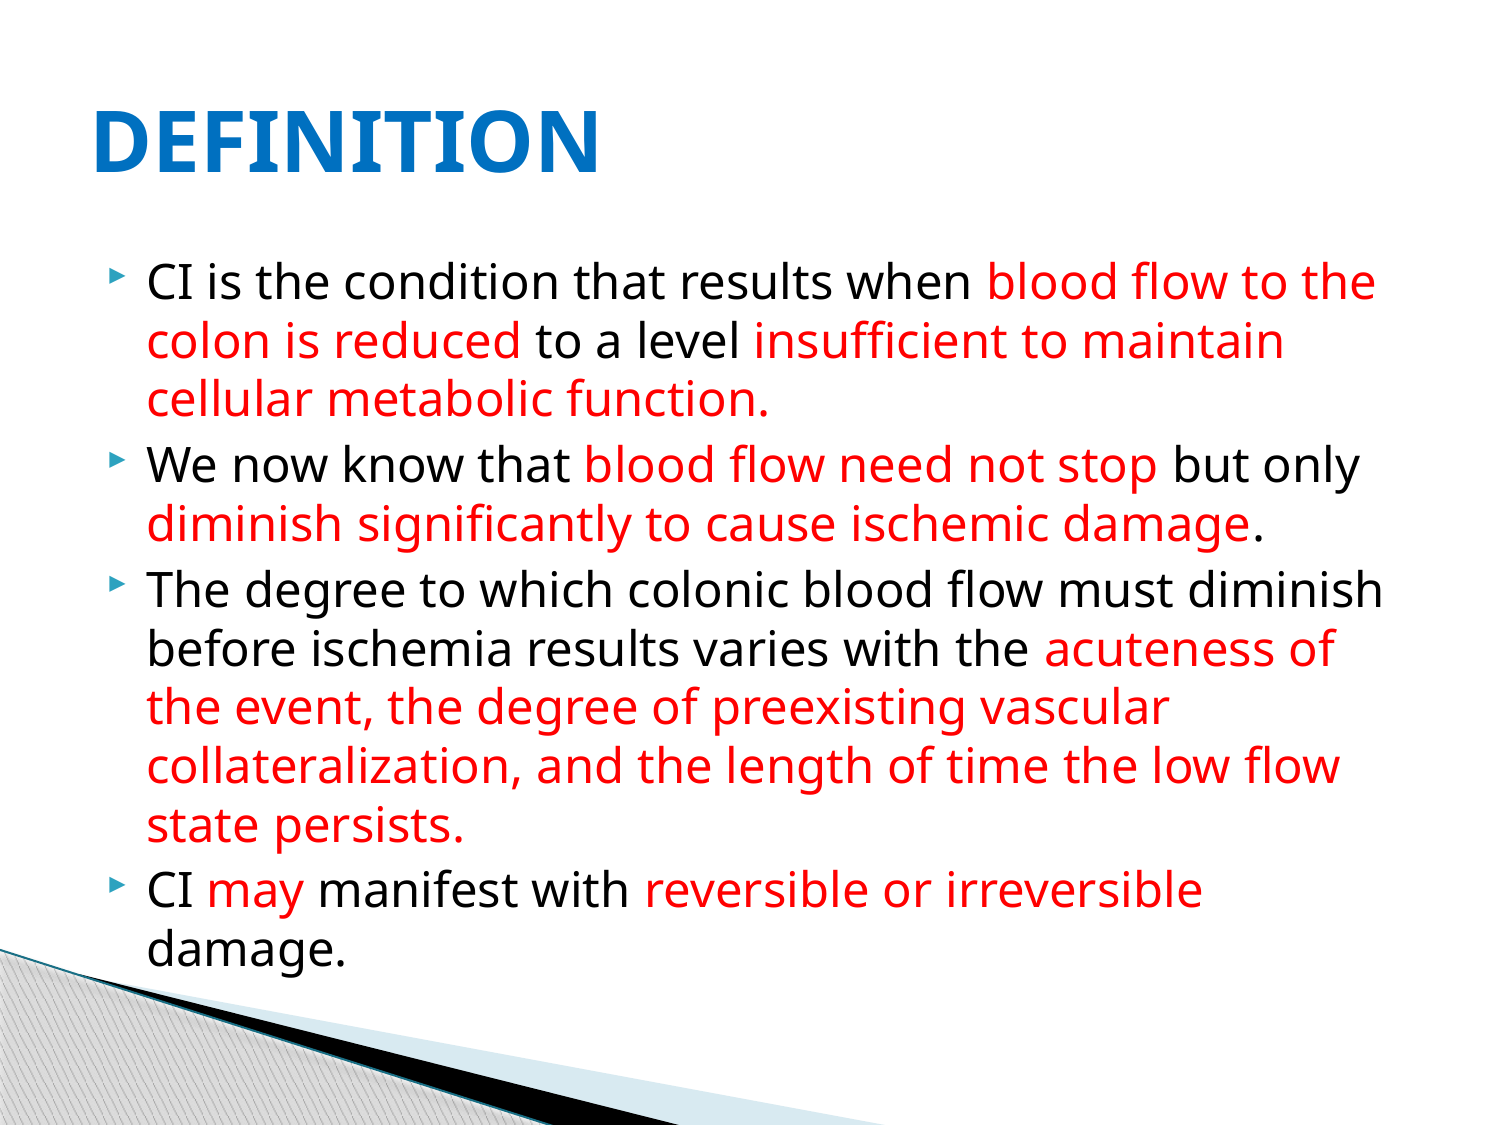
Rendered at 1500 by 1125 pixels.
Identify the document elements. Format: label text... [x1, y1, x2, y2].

title DEFINITION [75, 45, 1425, 233]
list CI is the condition that results when blood flow to the colon is reduced to a level insufficient to maintain cellular metabolic function. We now know that blood flow need not stop but only diminish significantly to cause ischemic damage. The degree to which colonic blood flow must diminish before ischemia results varies with the acuteness of the event, the degree of preexisting vascular collateralization, and the length of time the low flow state persists. CI may manifest with reversible or irreversible damage. [75, 243, 1425, 986]
